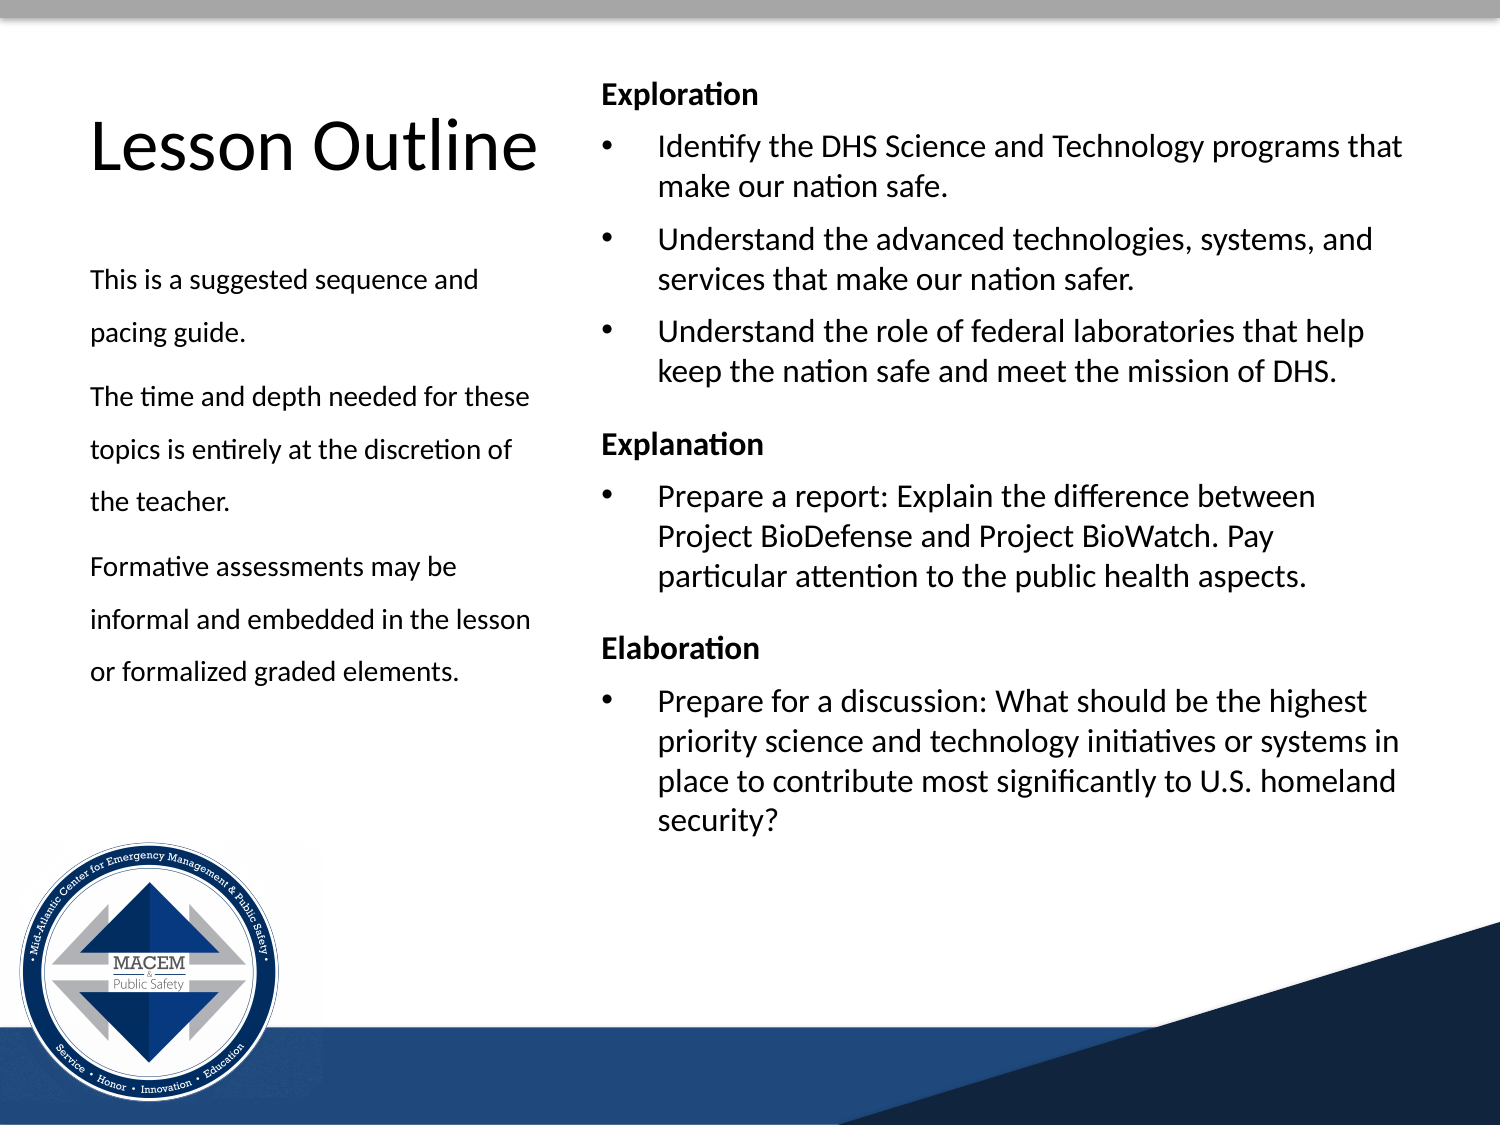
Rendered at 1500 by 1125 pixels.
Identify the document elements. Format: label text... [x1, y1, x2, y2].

text_box [0, 0, 1500, 19]
text_box [837, 921, 1500, 1125]
text_box [0, 1027, 1148, 1125]
picture [0, 837, 324, 1106]
list Exploration Identify the DHS Science and Technology programs that make our nation safe. Understand the advanced technologies, systems, and services that make our nation safer. Understand the role of federal laboratories that help keep the nation safe and meet the mission of DHS. Explanation Prepare a report: Explain the difference between Project BioDefense and Project BioWatch. Pay particular attention to the public health aspects. Elaboration Prepare for a discussion: What should be the highest priority science and technology initiatives or systems in place to contribute most significantly to U.S. homeland security? [586, 44, 1425, 1005]
title Lesson Outline [75, 44, 569, 235]
list This is a suggested sequence and pacing guide. The time and depth needed for these topics is entirely at the discretion of the teacher. Formative assessments may be informal and embedded in the lesson or formalized graded elements. [75, 235, 569, 1005]
